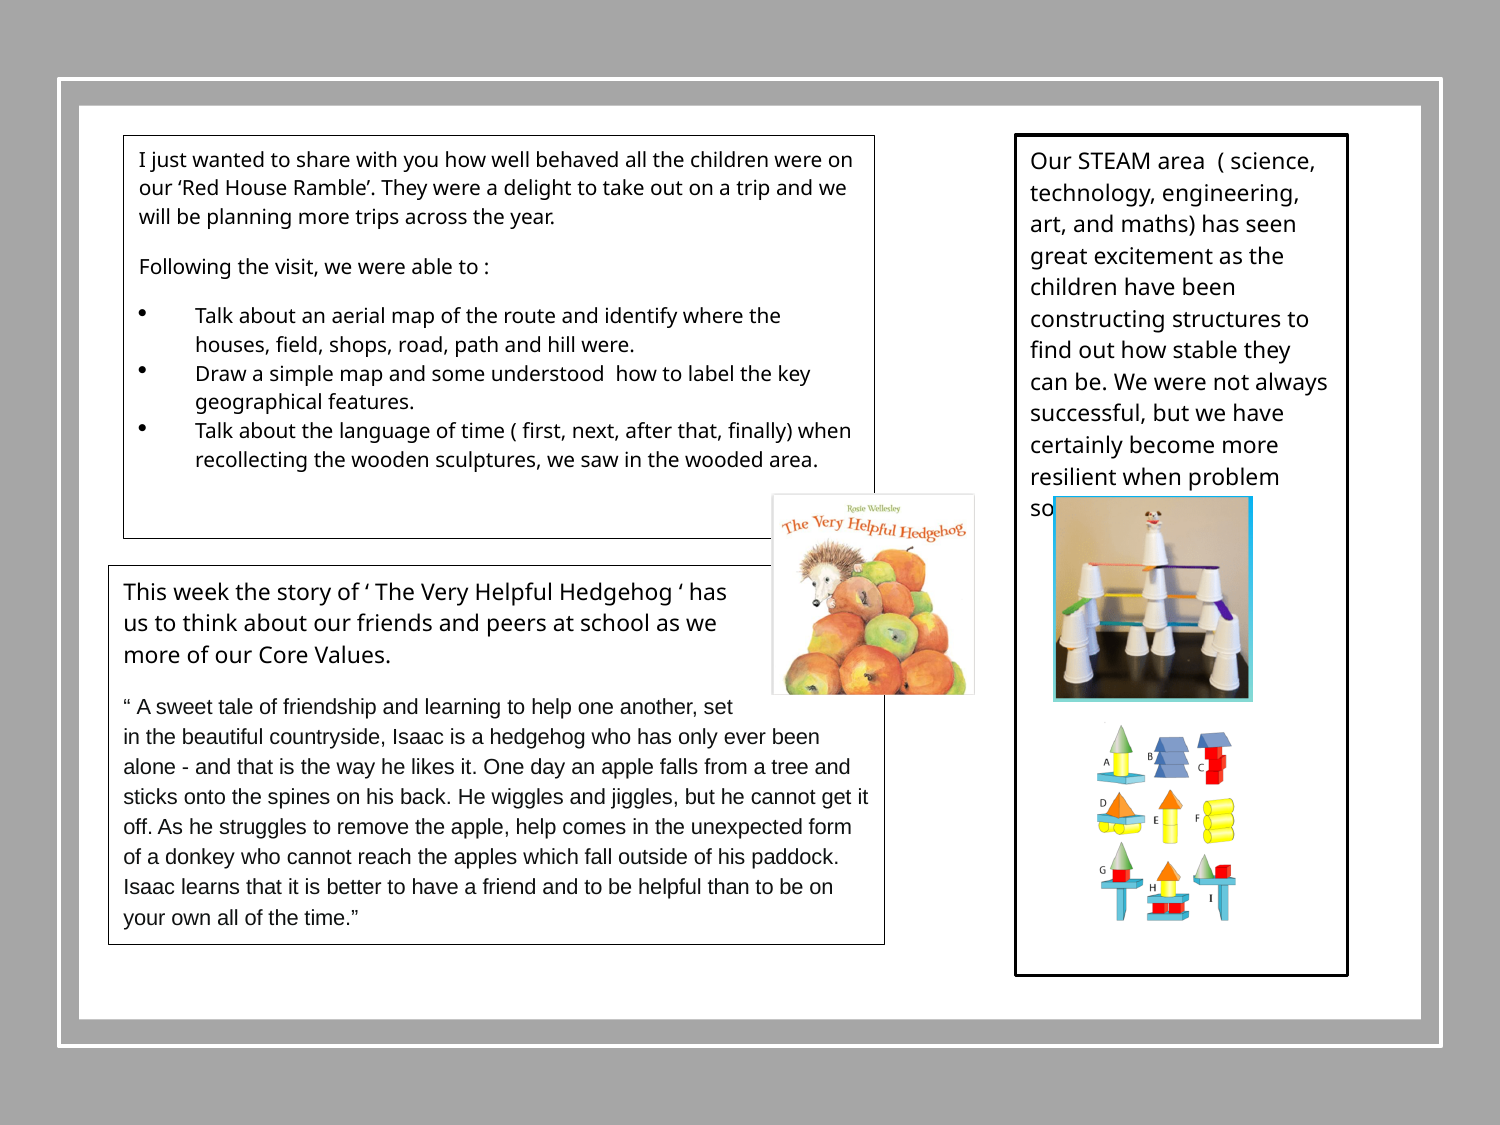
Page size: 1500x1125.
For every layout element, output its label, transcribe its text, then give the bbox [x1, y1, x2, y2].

text_box [57, 77, 1443, 1048]
text_box I just wanted to share with you how well behaved all the children were on our ‘Red House Ramble’. They were a delight to take out on a trip and we will be planning more trips across the year. Following the visit, we were able to : Talk about an aerial map of the route and identify where the houses, field, shops, road, path and hill were. Draw a simple map and some understood how to label the key geographical features. Talk about the language of time ( first, next, after that, finally) when recollecting the wooden sculptures, we saw in the wooded area. [123, 135, 875, 539]
text_box Our STEAM area ( science, technology, engineering, art, and maths) has seen great excitement as the children have been constructing structures to find out how stable they can be. We were not always successful, but we have certainly become more resilient when problem solving . [1015, 135, 1348, 976]
picture [1091, 705, 1250, 942]
text_box [77, 103, 1423, 1021]
picture [1052, 498, 1253, 702]
text_box [0, 0, 1500, 1125]
text_box This week the story of ‘ The Very Helpful Hedgehog ‘ has led us to think about our friends and peers at school as we explore more of our Core Values. “ A sweet tale of friendship and learning to help one another, set in the beautiful countryside, Isaac is a hedgehog who has only ever been alone - and that is the way he likes it. One day an apple falls from a tree and sticks onto the spines on his back. He wiggles and jiggles, but he cannot get it off. As he struggles to remove the apple, help comes in the unexpected form of a donkey who cannot reach the apples which fall outside of his paddock. Isaac learns that it is better to have a friend and to be helpful than to be on your own all of the time.” [108, 565, 885, 945]
picture [771, 493, 975, 696]
